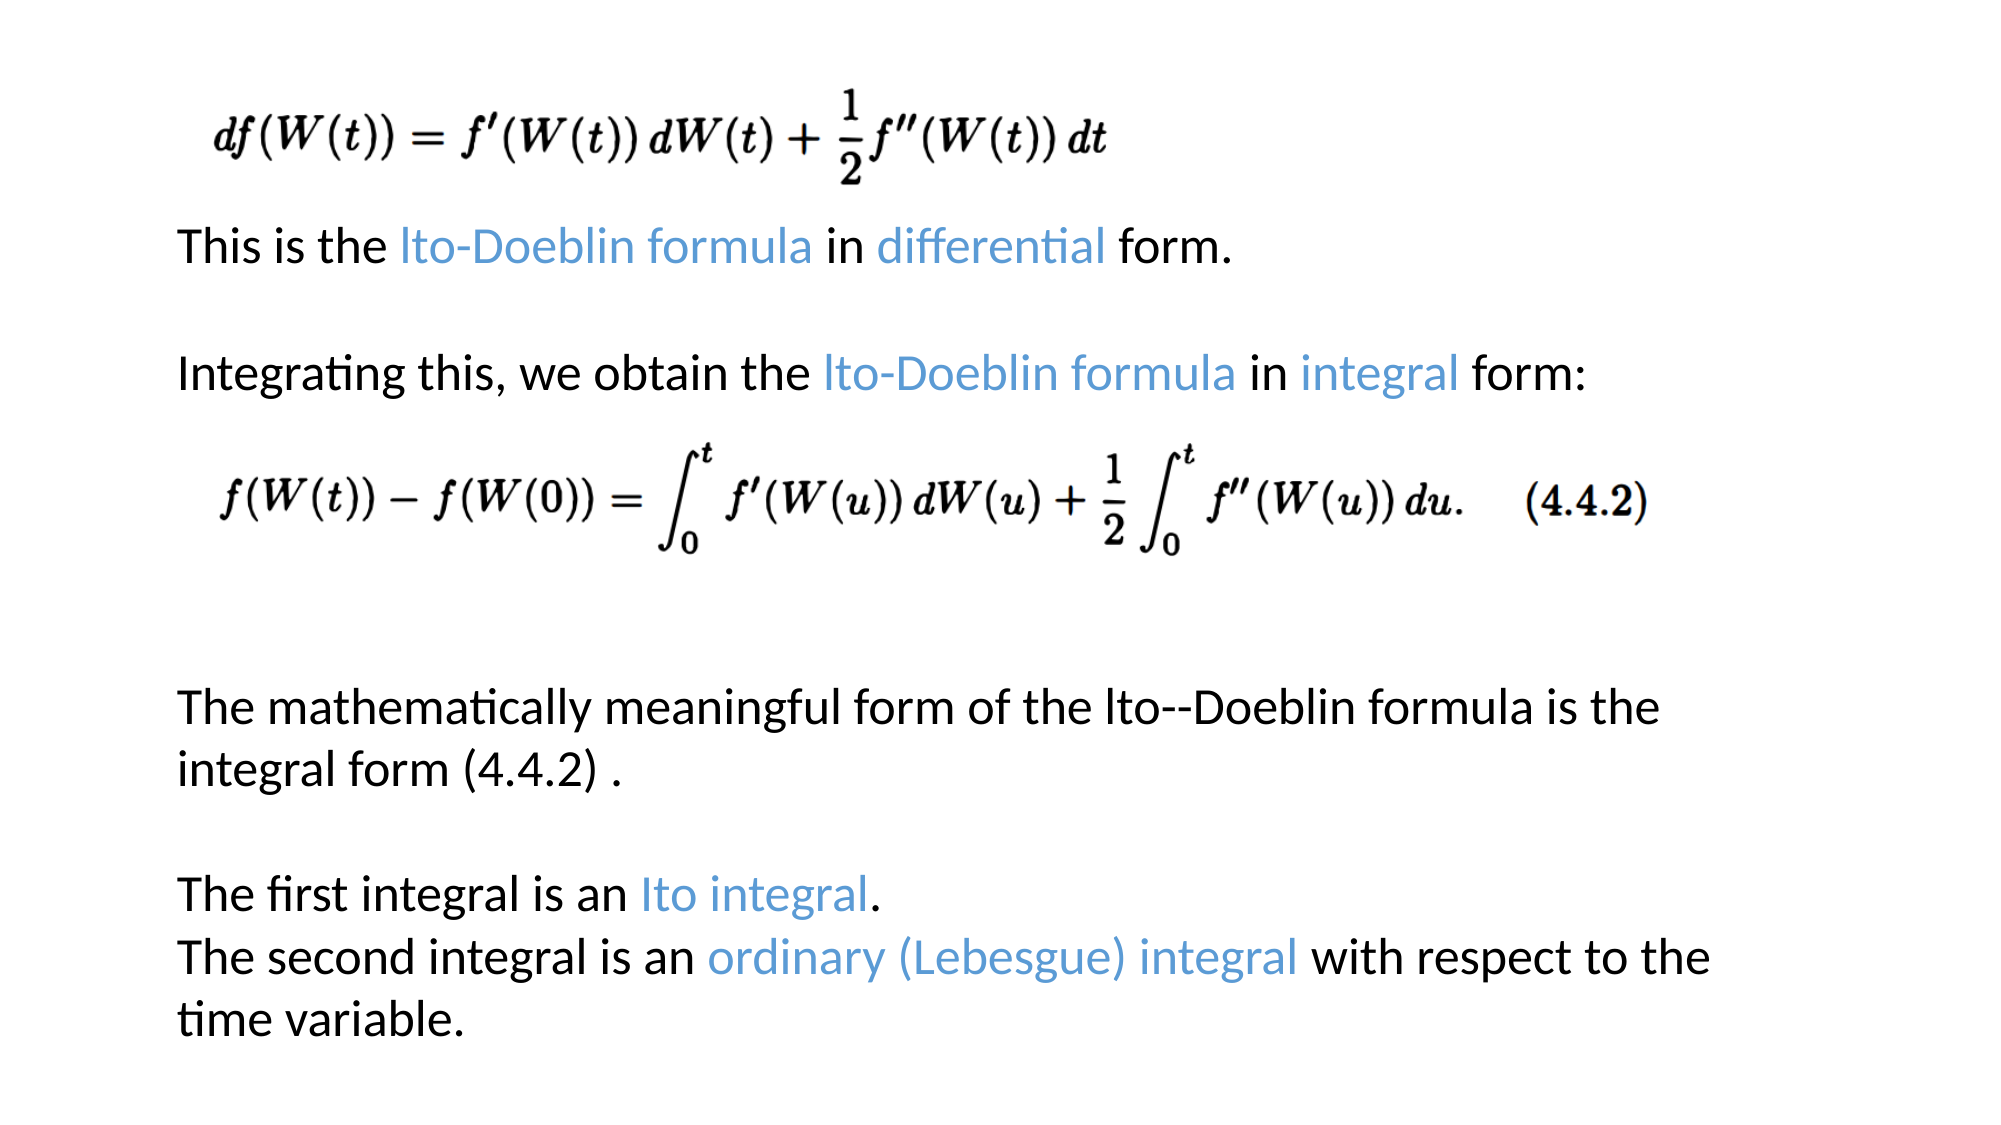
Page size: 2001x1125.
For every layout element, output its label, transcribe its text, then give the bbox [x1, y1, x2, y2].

picture [198, 74, 1127, 195]
text_box The mathematically meaningful form of the lto--Doeblin formula is the integral form (4.4.2) . The first integral is an Ito integral. The second integral is an ordinary (Lebesgue) integral with respect to the time variable. [162, 664, 1757, 1055]
text_box Integrating this, we obtain the lto-Doeblin formula in integral form: [162, 331, 1694, 409]
picture [198, 432, 1667, 565]
text_box This is the lto-Doeblin formula in differential form. [162, 203, 1444, 282]
